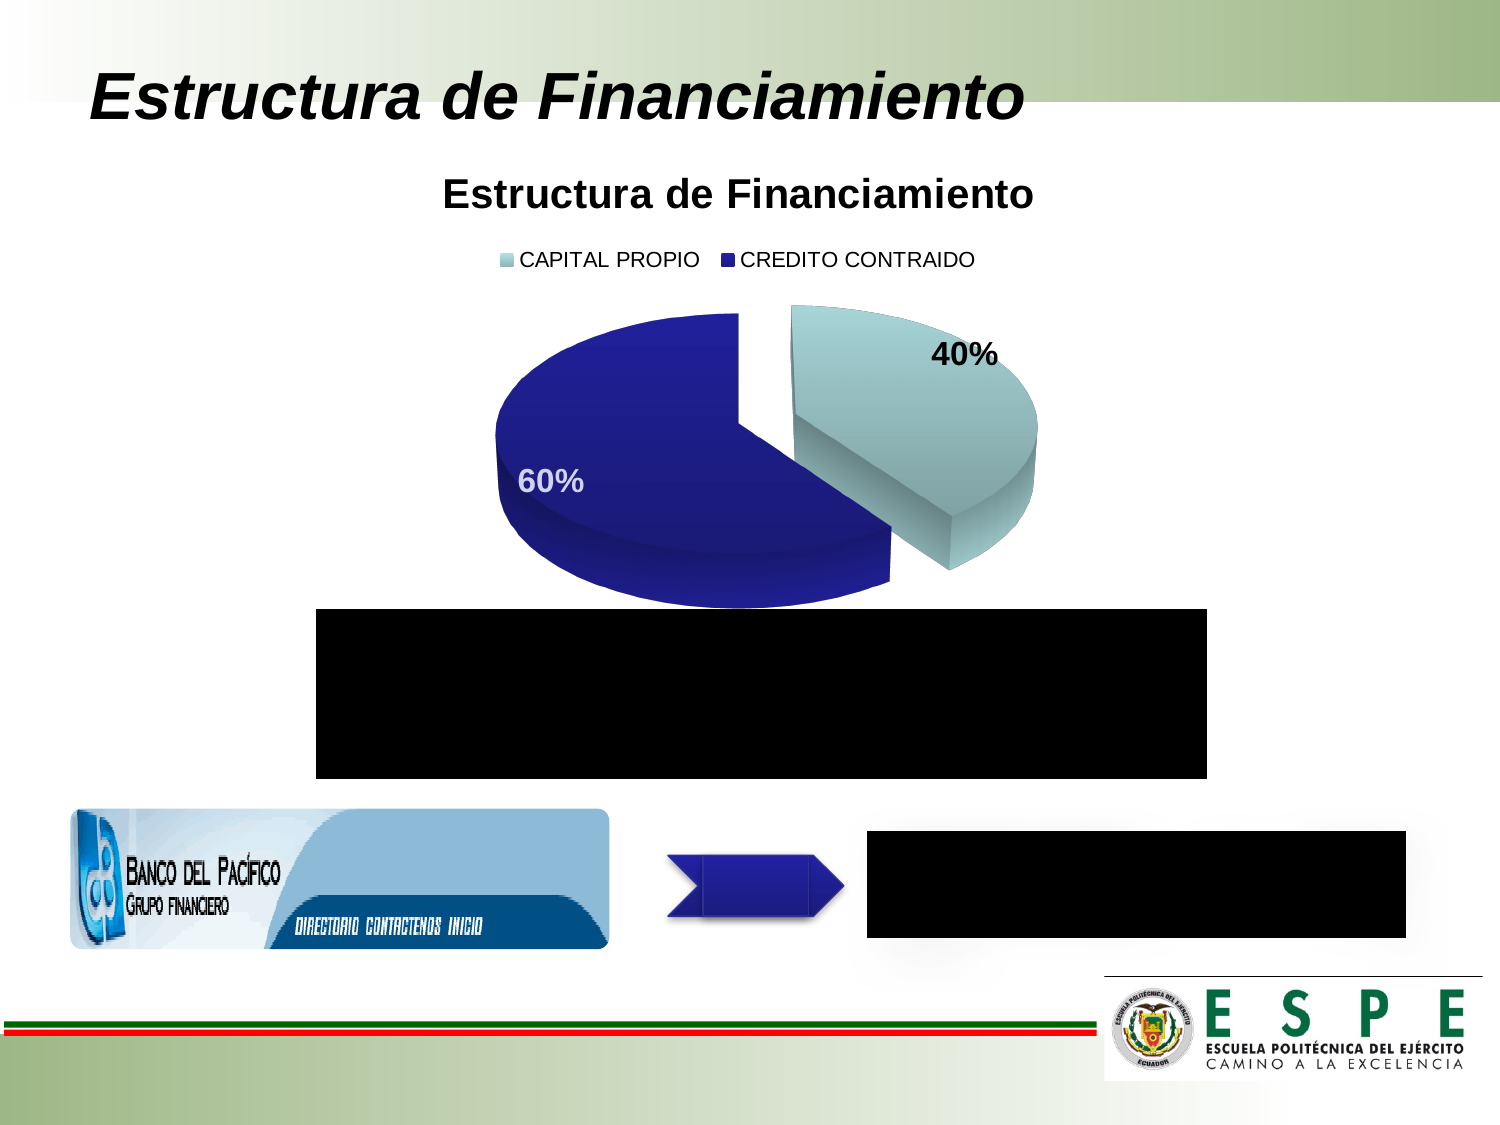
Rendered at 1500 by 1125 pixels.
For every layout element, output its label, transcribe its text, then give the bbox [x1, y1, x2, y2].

picture [316, 609, 1208, 780]
picture [1104, 976, 1483, 1081]
chart [257, 140, 1219, 657]
title Estructura de Financiamiento [75, 45, 1425, 233]
picture [70, 808, 610, 950]
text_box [667, 855, 844, 917]
picture [866, 831, 1407, 938]
